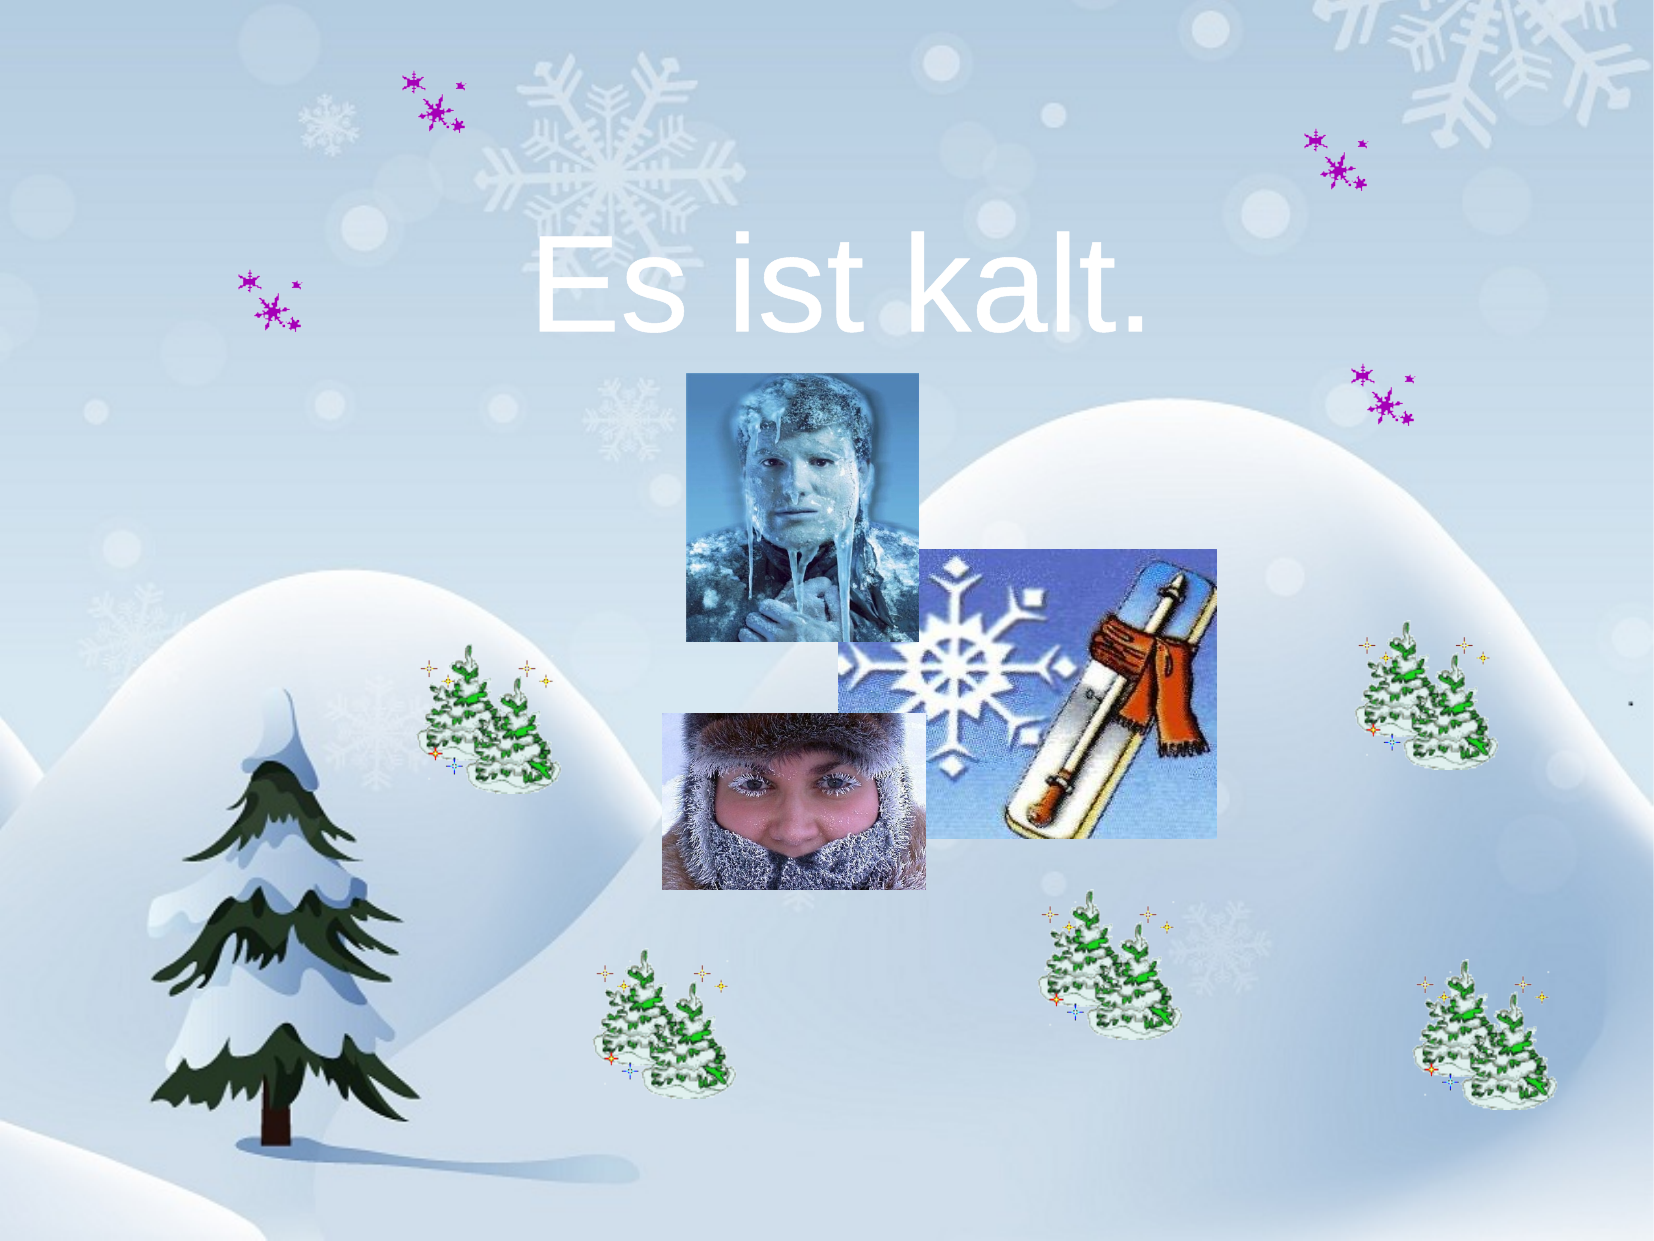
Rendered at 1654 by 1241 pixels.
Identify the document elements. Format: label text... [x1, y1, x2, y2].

picture [0, 0, 1654, 1241]
text_box Es ist kalt. [513, 186, 1171, 367]
